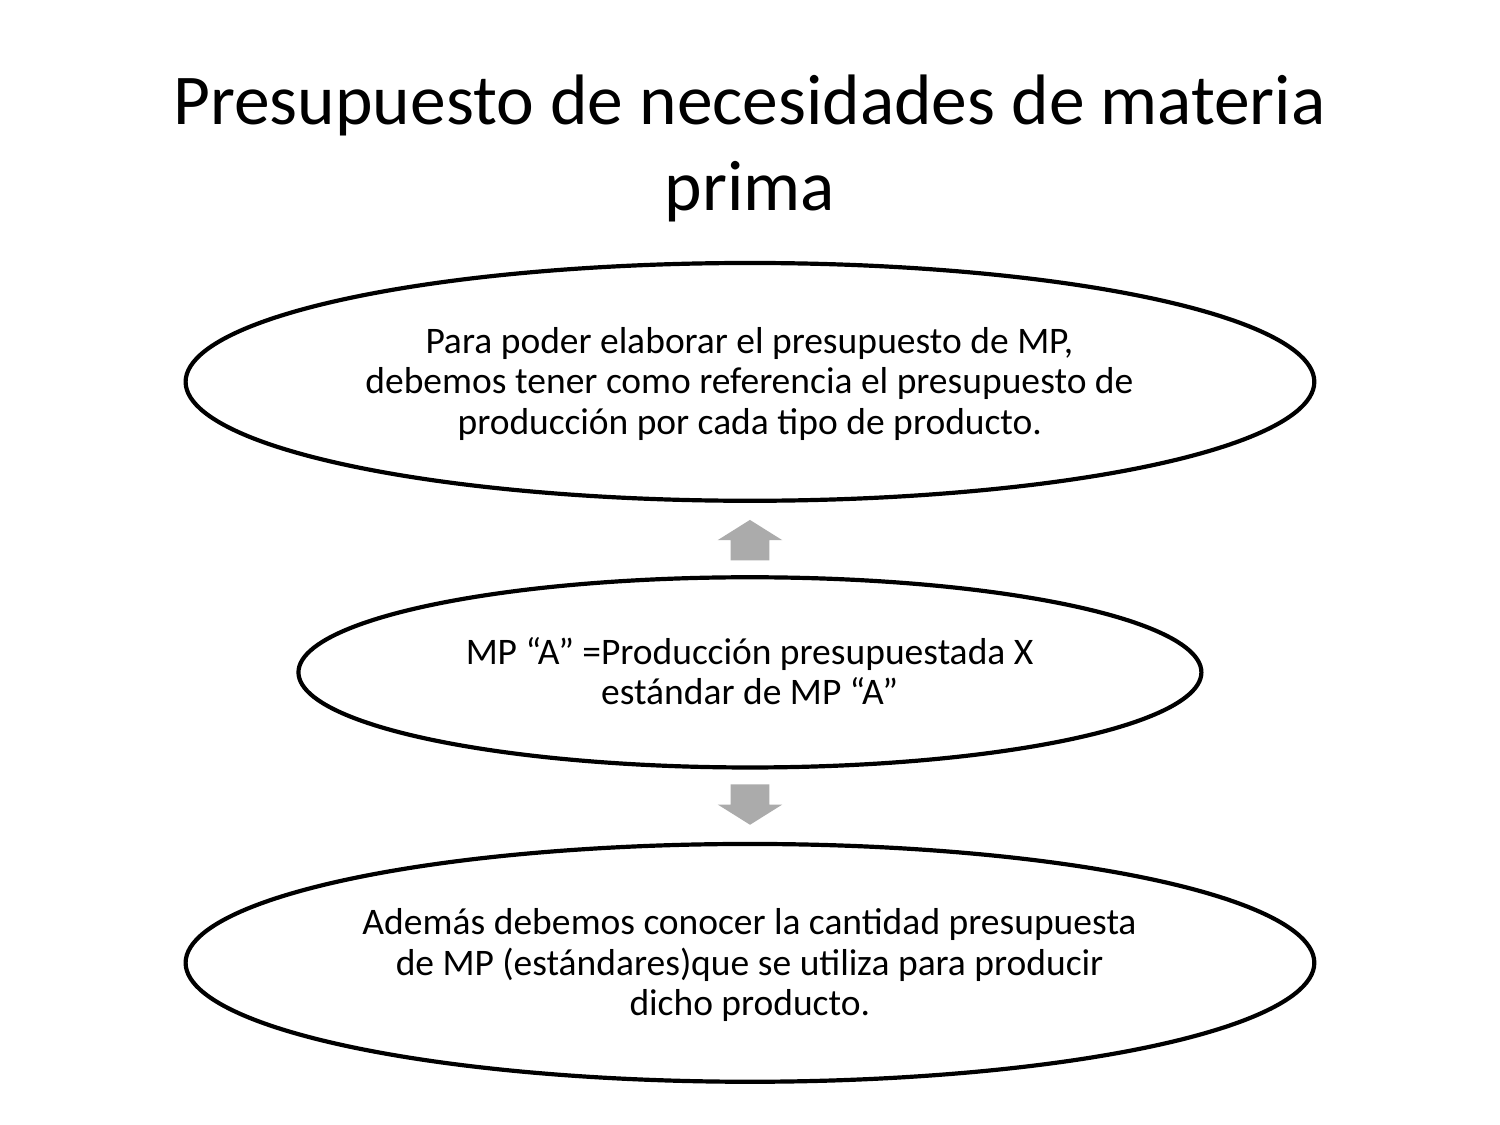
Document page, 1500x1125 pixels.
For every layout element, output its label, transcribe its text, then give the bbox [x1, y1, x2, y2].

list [74, 262, 1426, 1083]
title Presupuesto de necesidades de materia prima [75, 45, 1425, 233]
